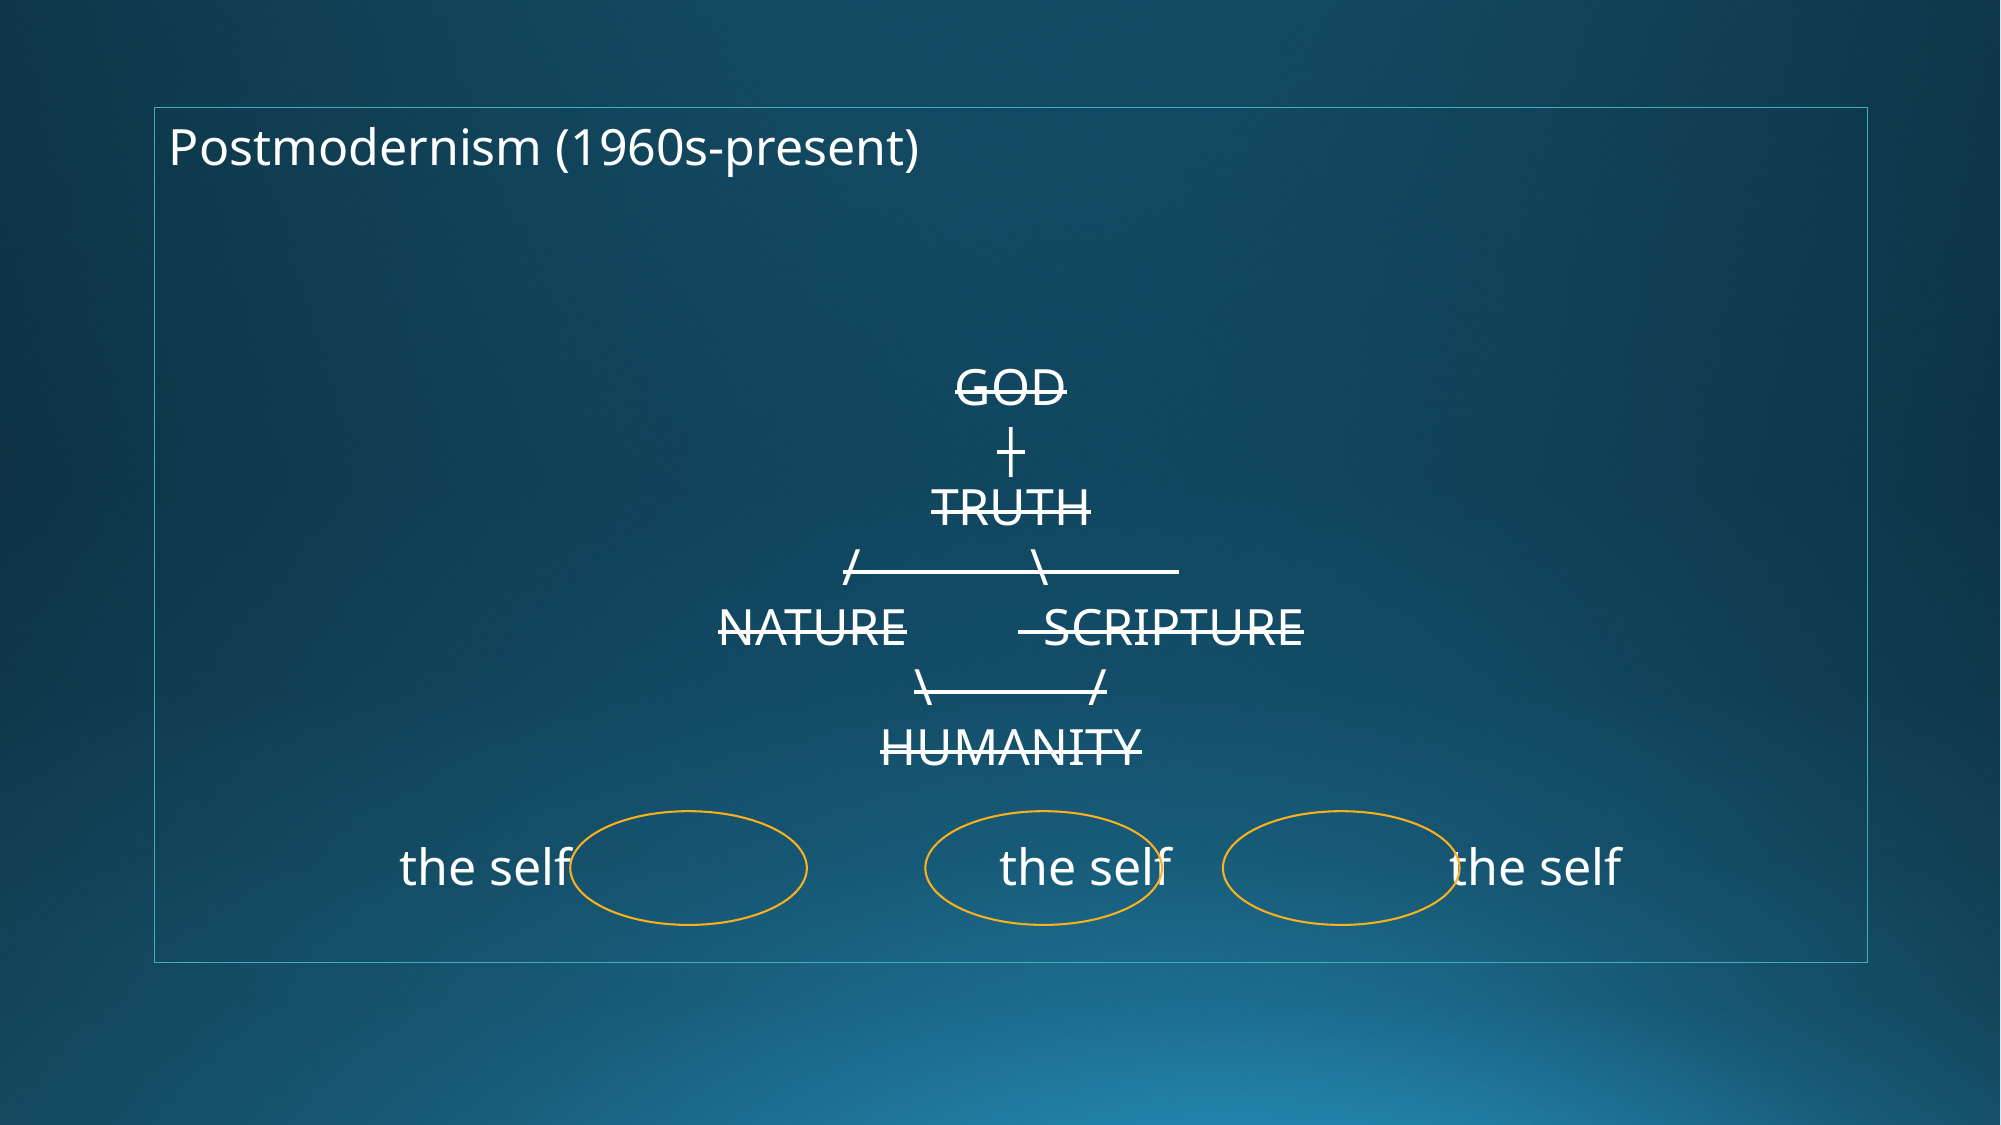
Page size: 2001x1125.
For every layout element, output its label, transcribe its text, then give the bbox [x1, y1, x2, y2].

text_box Postmodernism (1960s-present) GOD | TRUTH / \ NATURE SCRIPTURE \ / HUMANITY the self the self the self [154, 107, 1868, 963]
text_box [924, 810, 1164, 926]
text_box [1221, 810, 1461, 926]
text_box [569, 810, 808, 926]
picture [0, 0, 2001, 1125]
